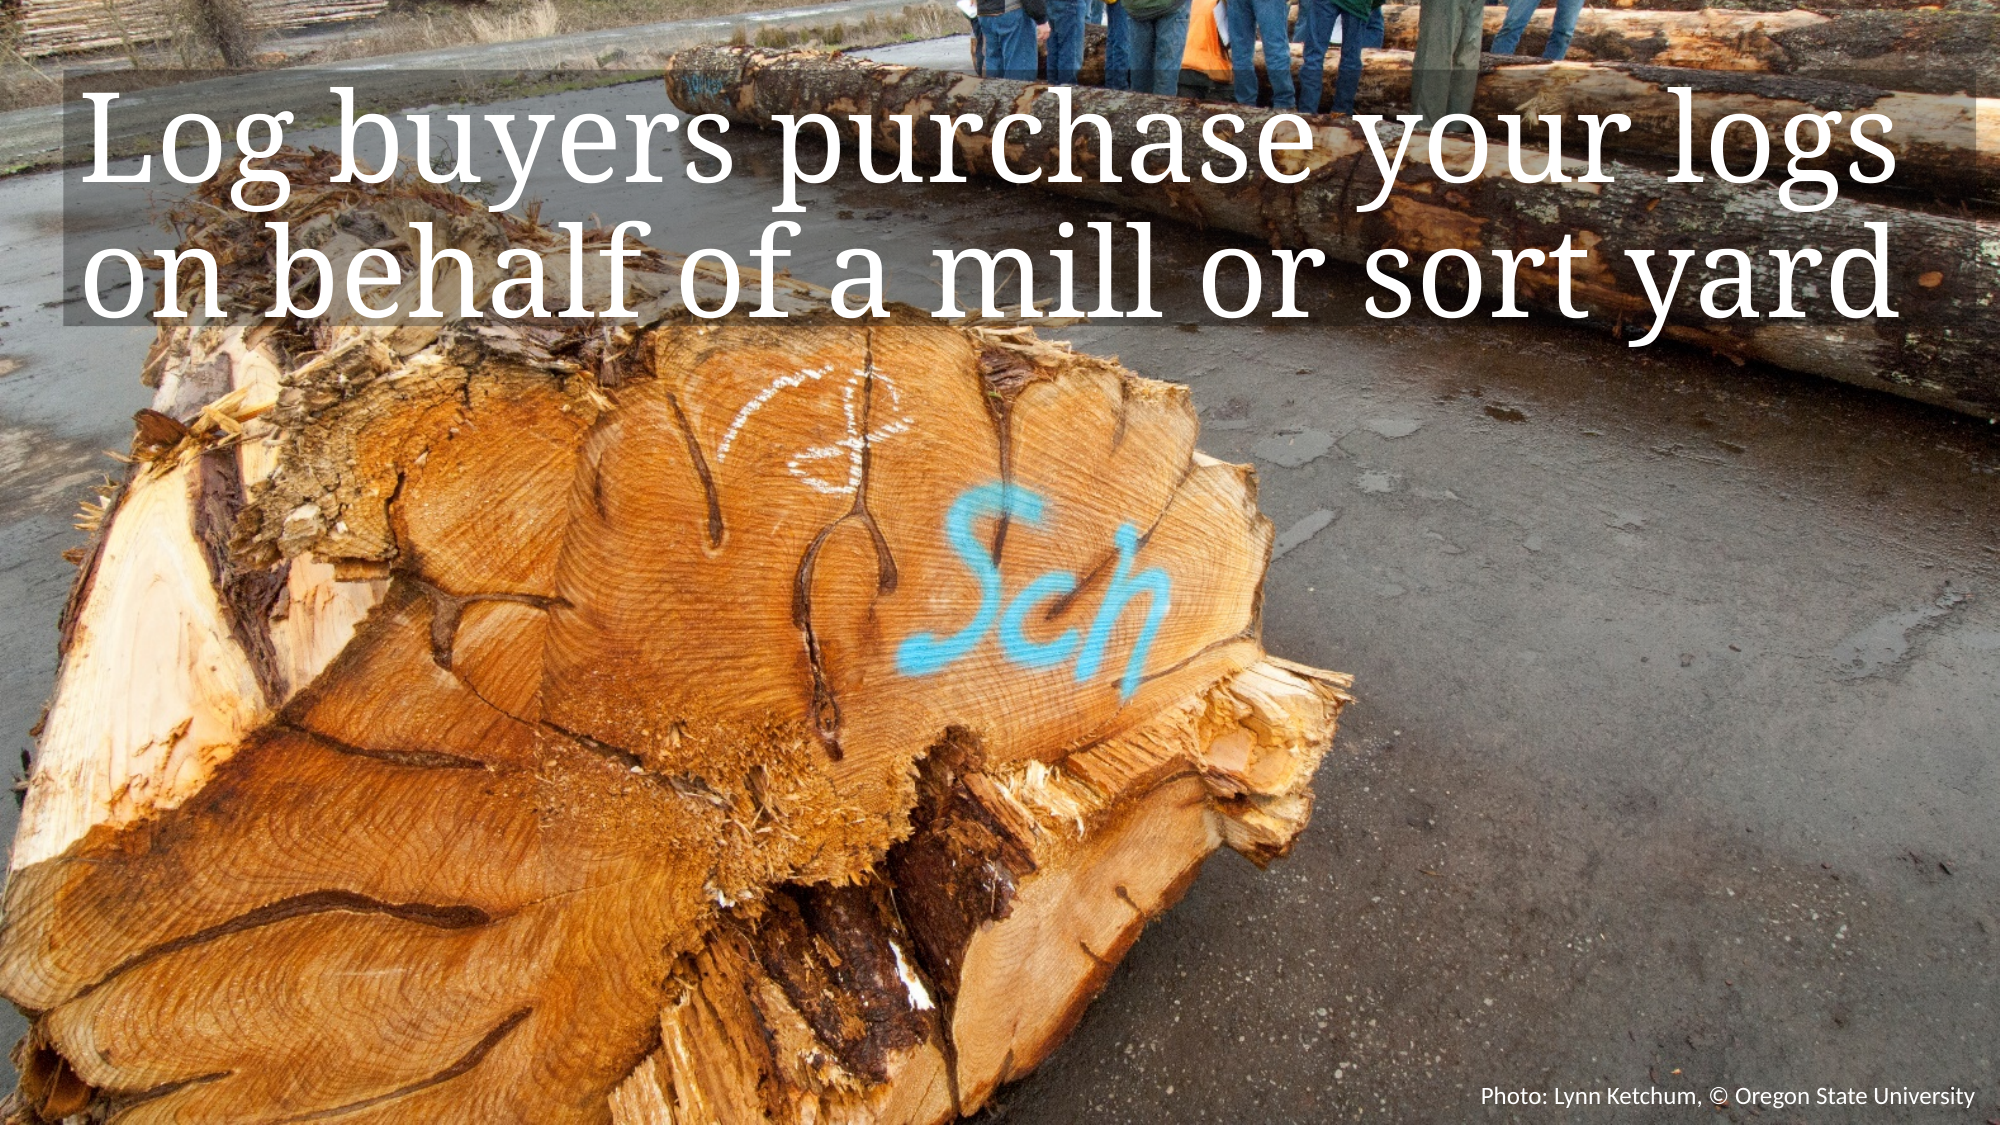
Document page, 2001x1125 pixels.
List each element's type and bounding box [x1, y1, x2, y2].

list [0, 0, 2000, 1125]
